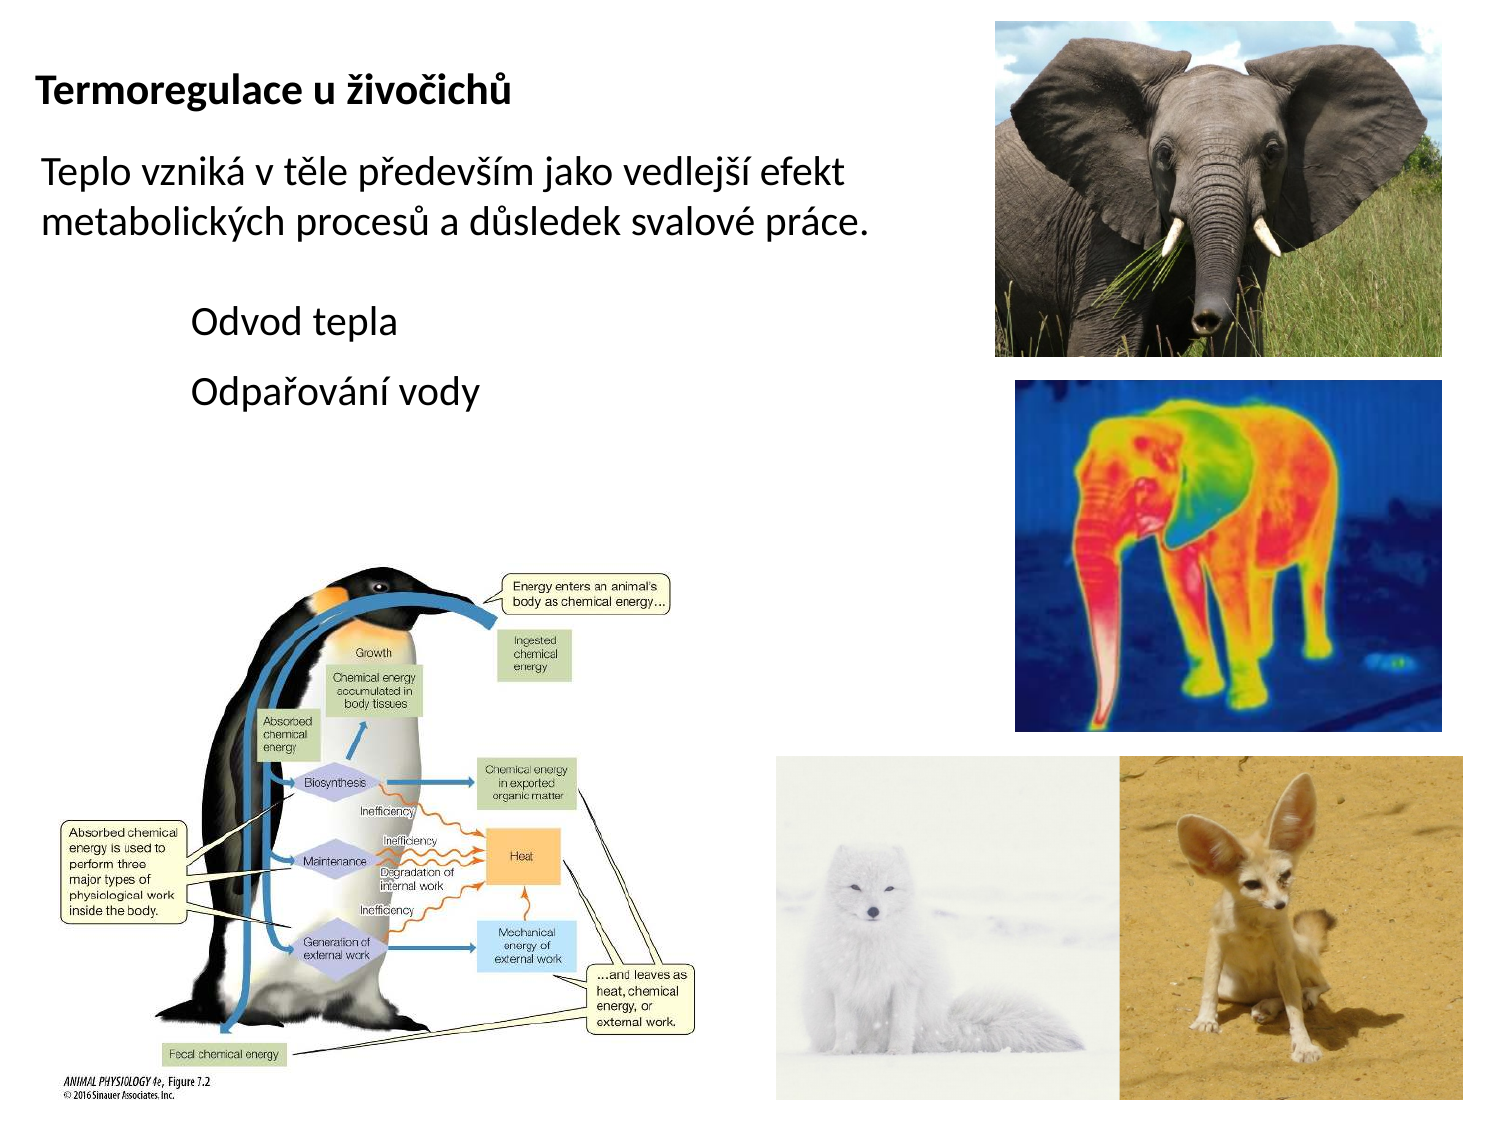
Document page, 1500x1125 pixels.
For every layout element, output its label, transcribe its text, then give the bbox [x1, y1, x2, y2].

text_box Teplo vzniká v těle především jako vedlejší efekt metabolických procesů a důsledek svalové práce. Odvod tepla Odpařování vody [26, 136, 980, 422]
picture [776, 756, 1463, 1100]
picture [58, 563, 696, 1100]
picture [1015, 380, 1442, 732]
text_box Termoregulace u živočichů [20, 53, 529, 122]
picture [995, 21, 1442, 357]
